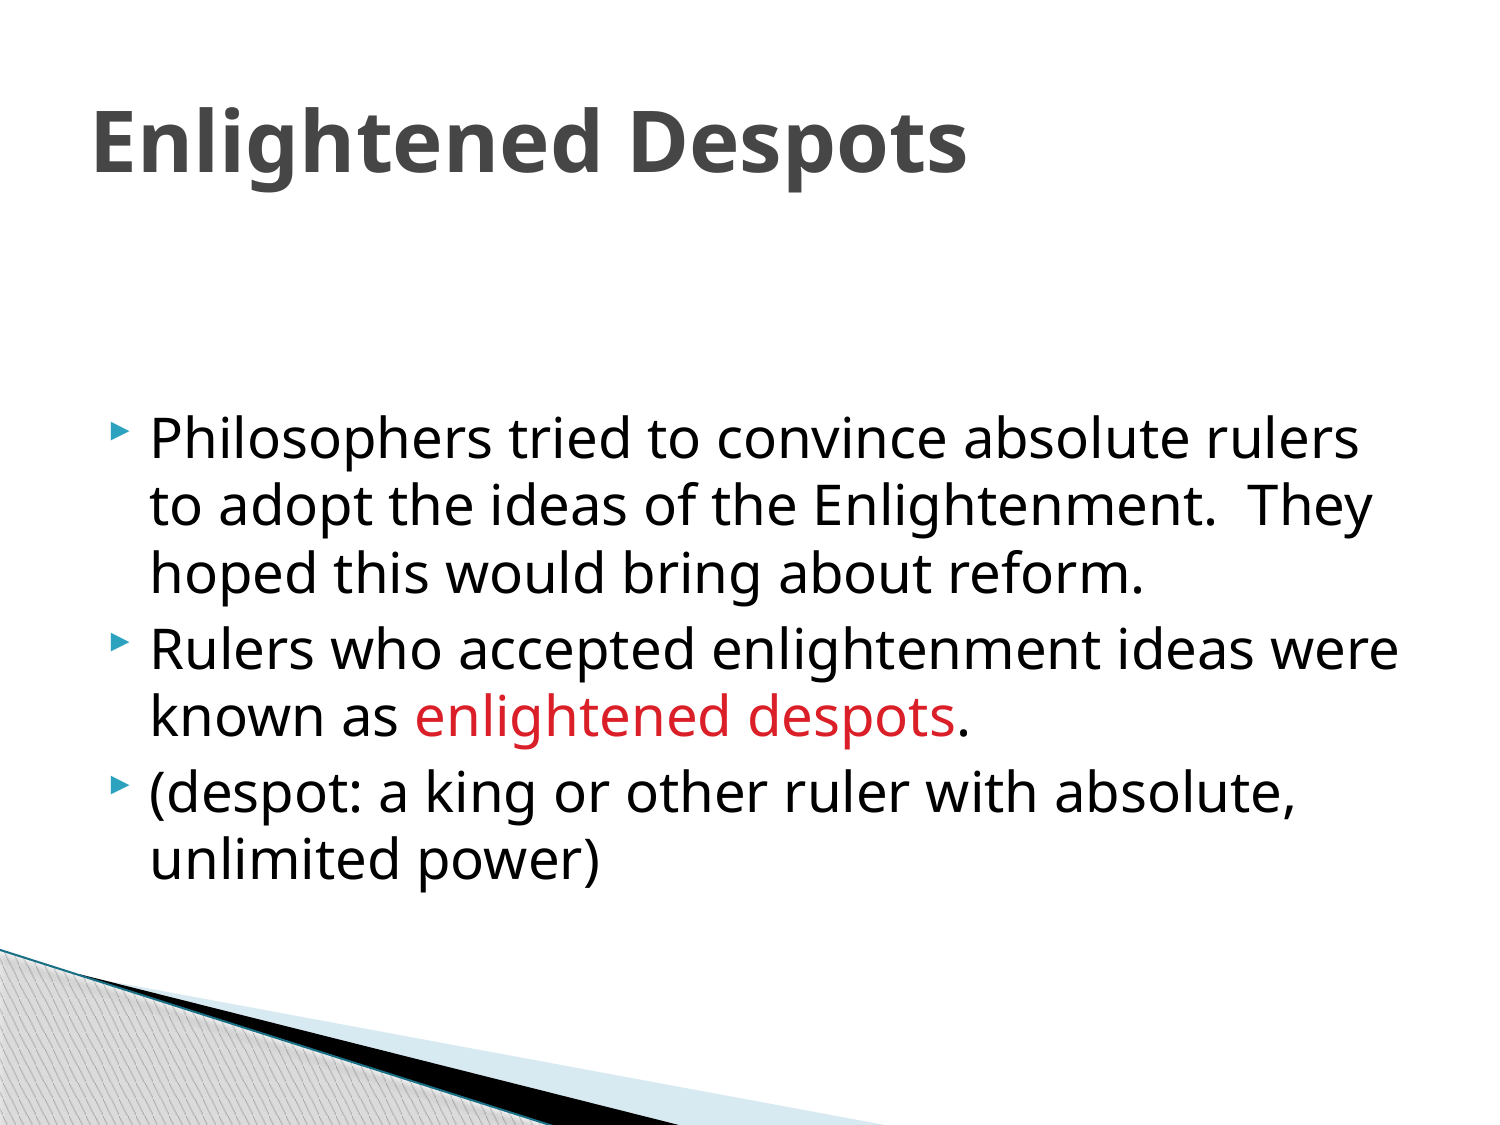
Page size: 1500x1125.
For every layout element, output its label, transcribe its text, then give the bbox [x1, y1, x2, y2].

list Philosophers tried to convince absolute rulers to adopt the ideas of the Enlightenment. They hoped this would bring about reform. Rulers who accepted enlightenment ideas were known as enlightened despots. (despot: a king or other ruler with absolute, unlimited power) [75, 243, 1425, 986]
title Enlightened Despots [75, 45, 1425, 233]
